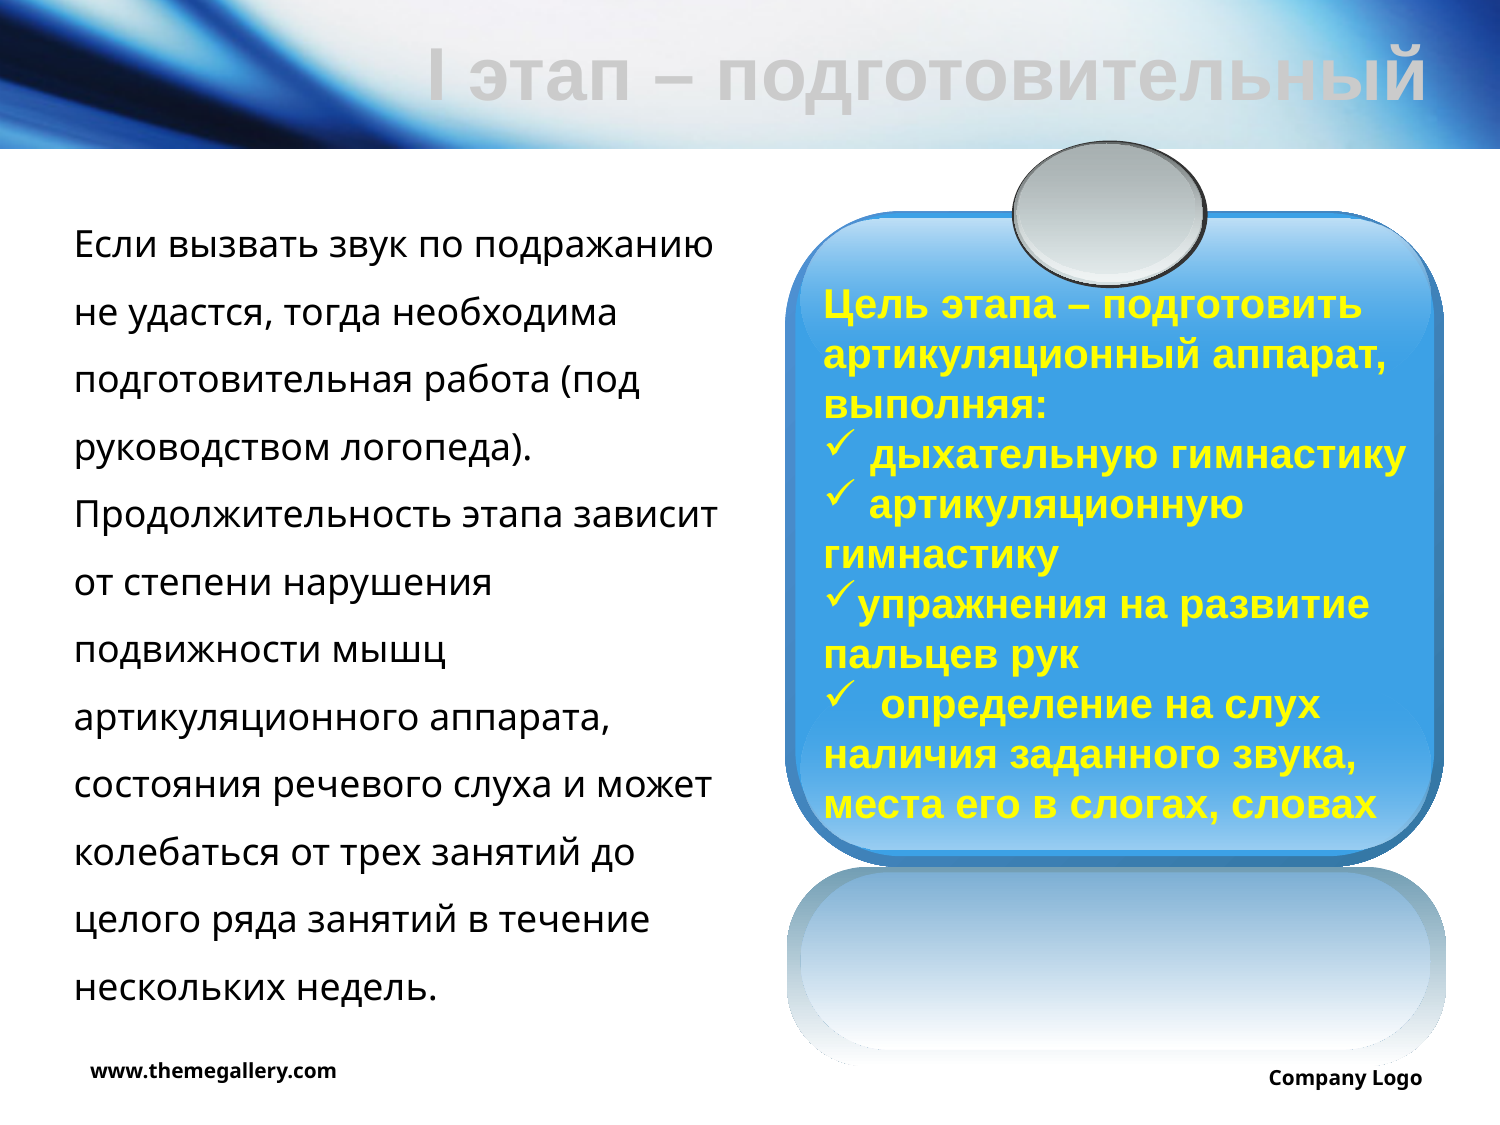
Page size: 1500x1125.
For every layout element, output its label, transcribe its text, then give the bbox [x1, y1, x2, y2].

text_box Если вызвать звук по подражанию не удастся, тогда необходима подготовительная работа (под руководством логопеда). Продолжительность этапа зависит от степени нарушения подвижности мышц артикуляционного аппарата, состояния речевого слуха и может колебаться от трех занятий до целого ряда занятий в течение нескольких недель. [58, 190, 739, 1016]
footer Company Logo [962, 1075, 1438, 1105]
picture [0, 0, 1500, 149]
title I этап – подготовительный [93, 34, 1444, 106]
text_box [784, 140, 1446, 1067]
slide_number www.themegallery.com [74, 1049, 426, 1101]
